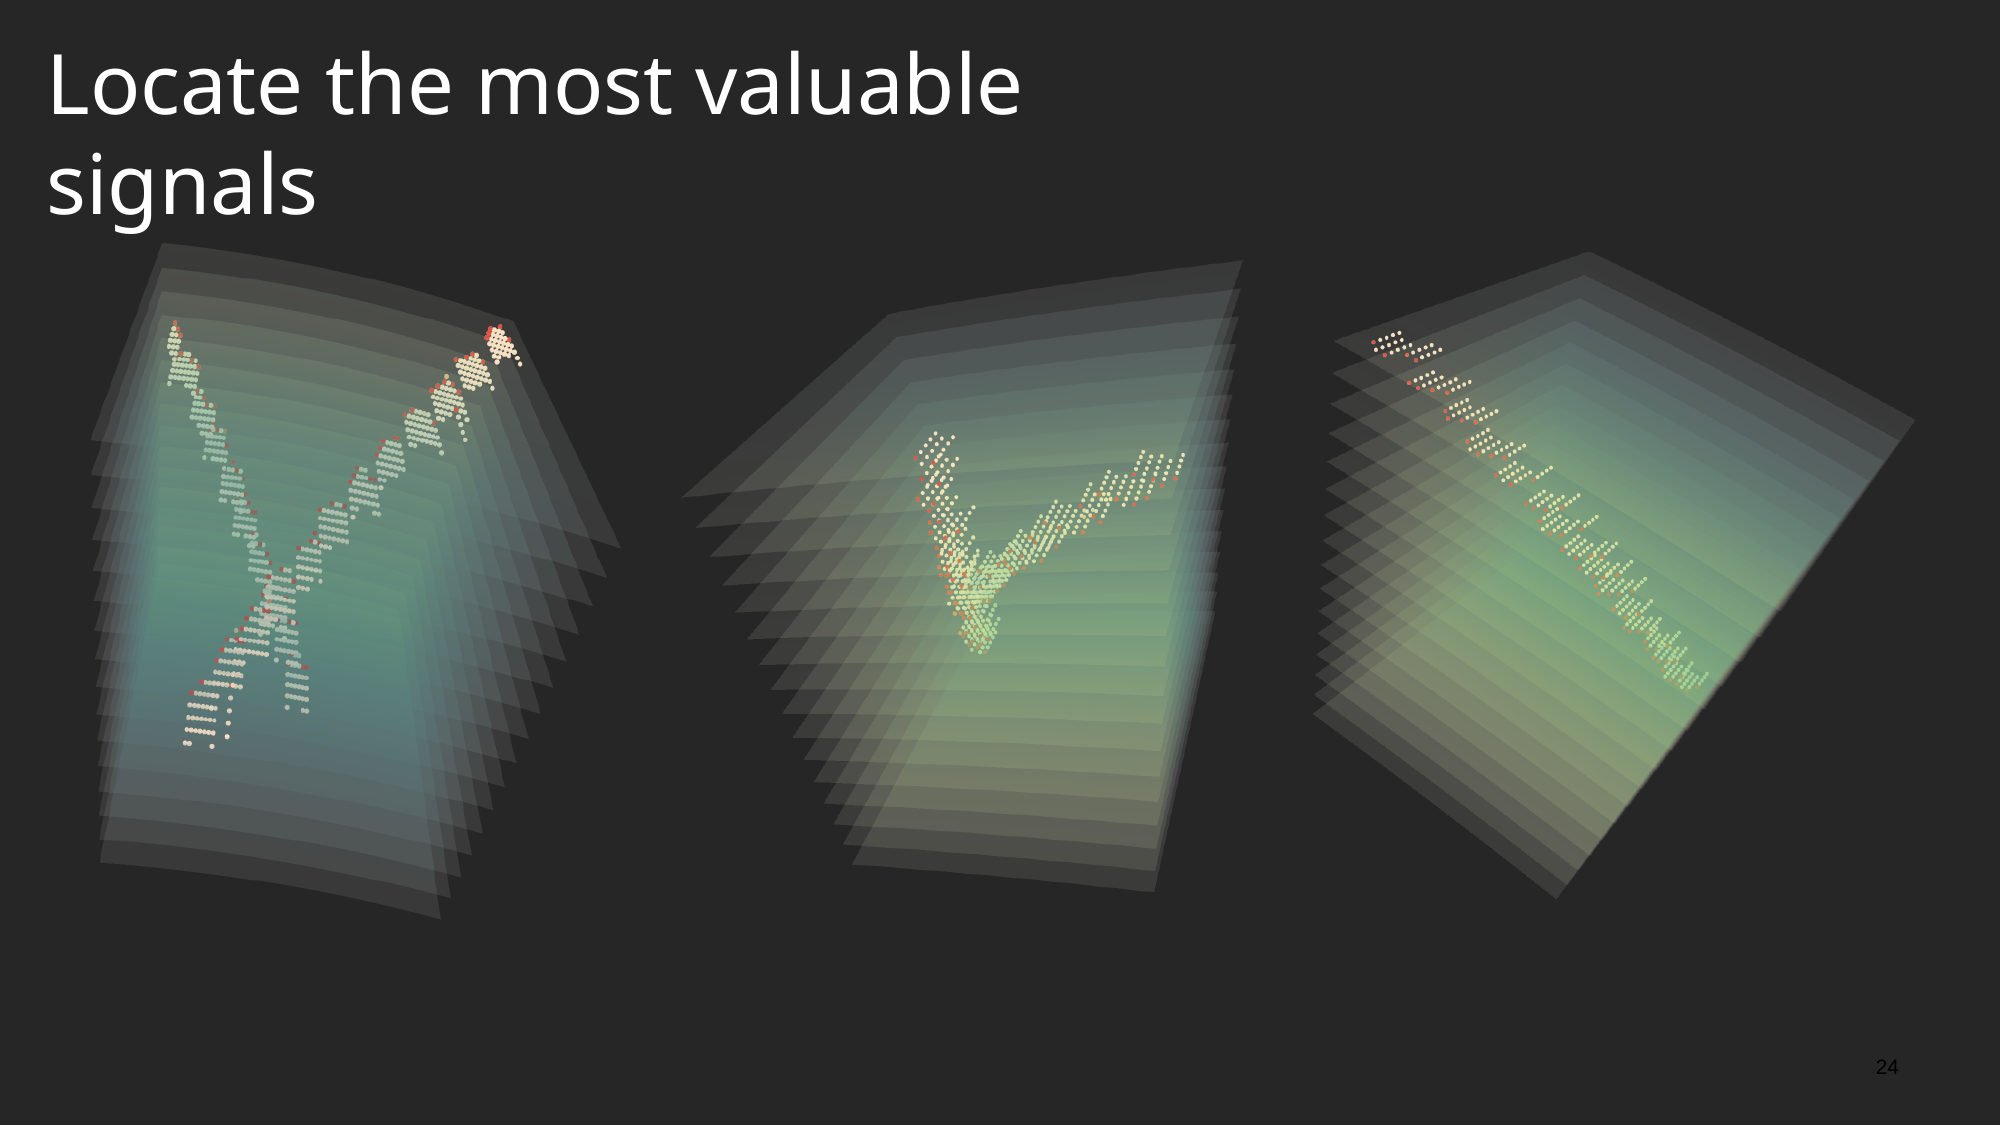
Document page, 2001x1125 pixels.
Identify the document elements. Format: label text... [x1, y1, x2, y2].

slide_number 24 [1835, 1036, 1907, 1097]
text_box Locate the most valuable signals [31, 23, 1226, 239]
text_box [72, 238, 1928, 922]
